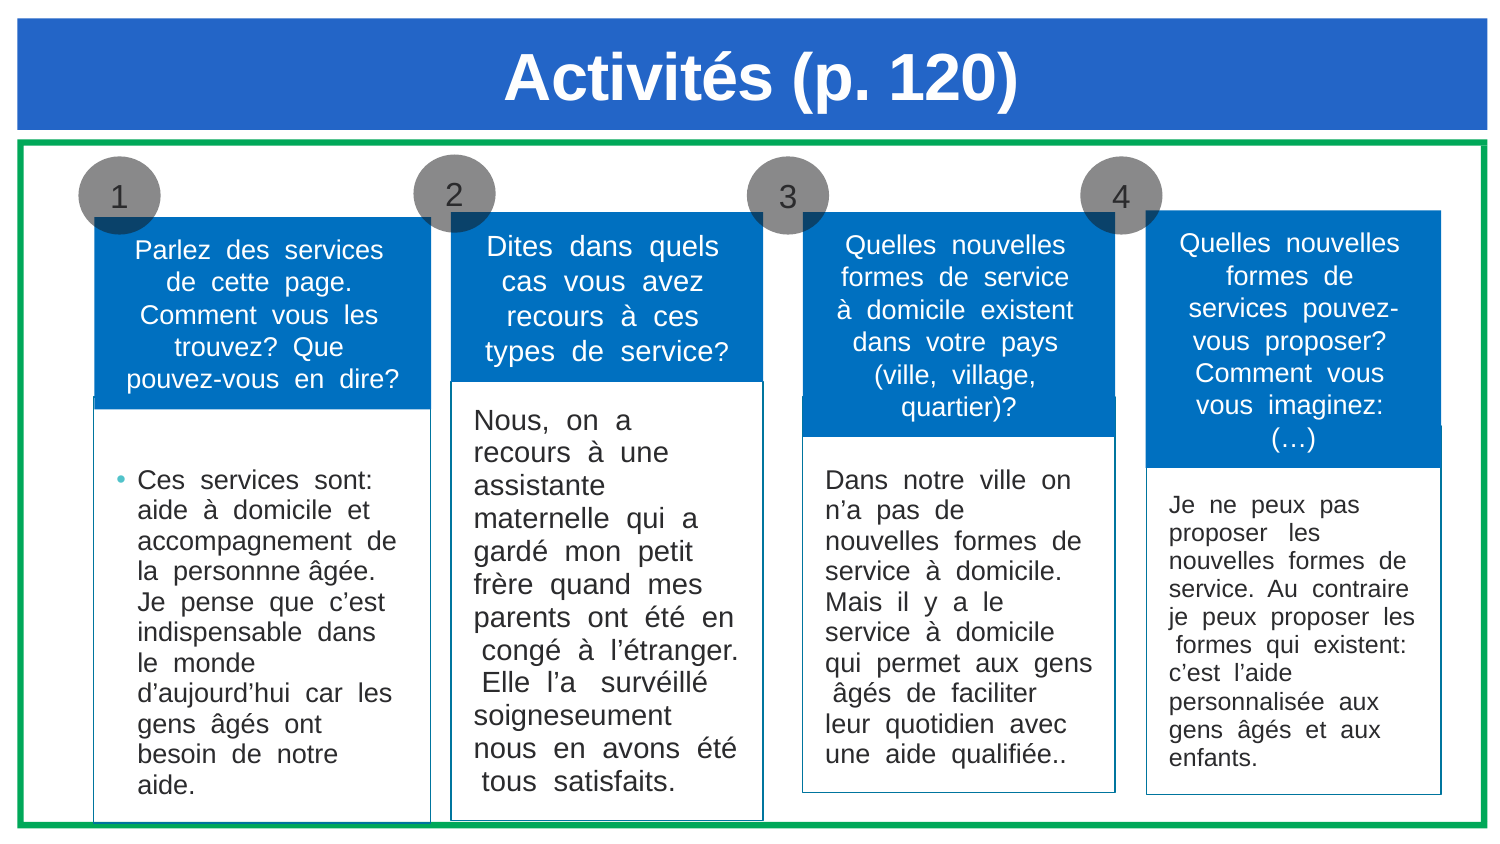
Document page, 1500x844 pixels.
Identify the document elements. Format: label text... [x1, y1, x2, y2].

text_box 3 [746, 156, 830, 235]
text_box Nous, on a recours à une assistante maternelle qui a gardé mon petit frère quand mes parents ont été en congé à l’étranger. Elle l’a survéillé soigneseument nous en avons été tous satisfaits. [450, 382, 764, 821]
text_box Je ne peux pas proposer les nouvelles formes de service. Au contraire je peux proposer les formes qui existent: c’est l’aide personnalisée aux gens âgés et aux enfants. [1146, 468, 1442, 795]
text_box Ces services sont: aide à domicile et accompagnement de la personnne âgée. Je pense que c’est indispensable dans le monde d’aujourd’hui car les gens âgés ont besoin de notre aide. [93, 397, 431, 824]
text_box Dans notre ville on n’a pas de nouvelles formes de service à domicile. Mais il y a le service à domicile qui permet aux gens âgés de faciliter leur quotidien avec une aide qualifiée.. [802, 437, 1115, 793]
title Activités (p. 120) [78, 0, 1442, 144]
text_box 4 [1080, 156, 1163, 235]
text_box Quelles nouvelles formes de service à domicile existent dans votre pays (ville, village, quartier)? [802, 212, 1116, 437]
text_box Dites dans quels cas vous avez recours à ces types de service? [450, 212, 764, 382]
text_box Parlez des services de cette page. Comment vous les trouvez? Que pouvez-vous en dire? [94, 217, 432, 410]
text_box 2 [413, 154, 496, 233]
text_box Quelles nouvelles formes de services pouvez-vous proposer? Comment vous vous imaginez: (…) [1145, 210, 1442, 468]
text_box 1 [78, 156, 161, 235]
